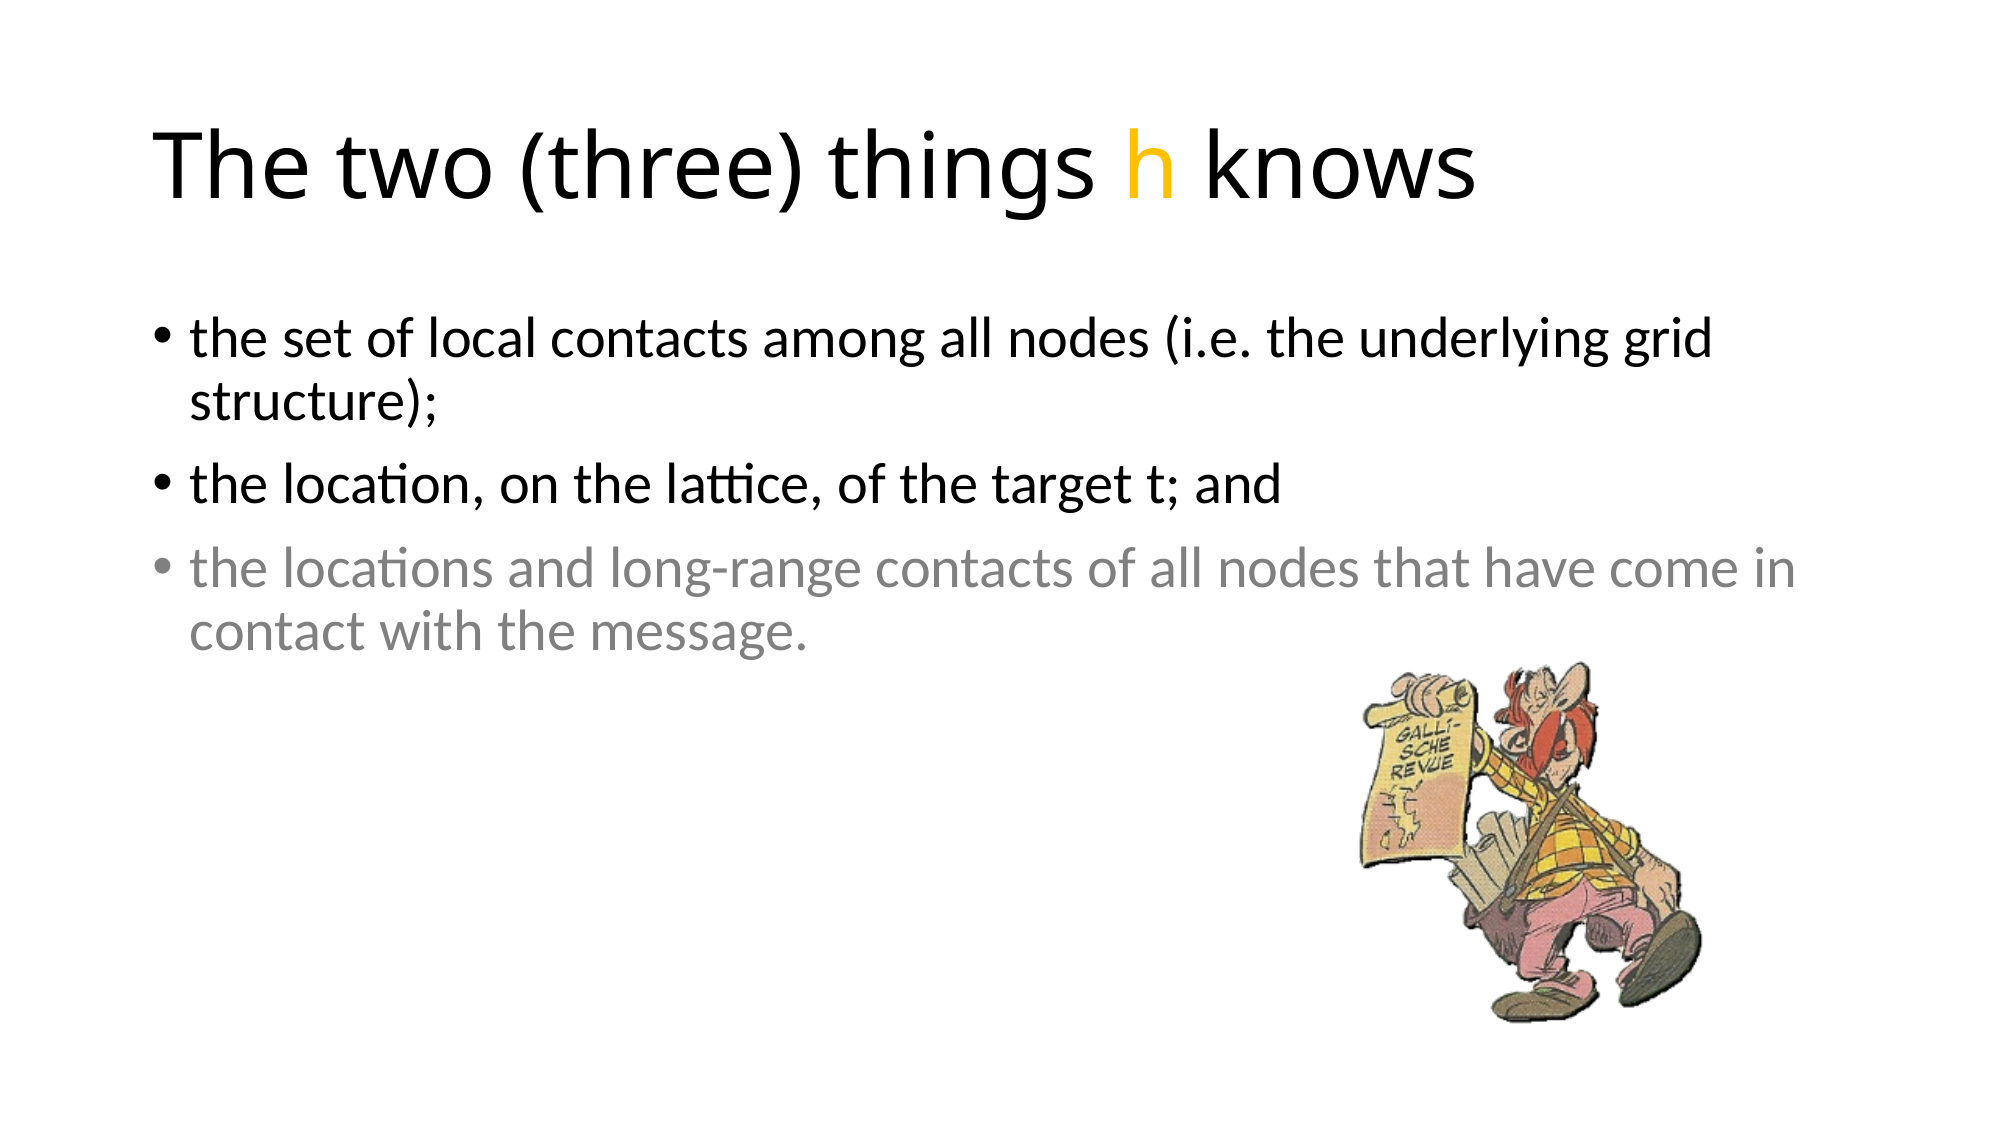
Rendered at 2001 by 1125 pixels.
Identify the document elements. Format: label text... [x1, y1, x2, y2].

picture [1357, 660, 1714, 1036]
list the set of local contacts among all nodes (i.e. the underlying grid structure); the location, on the lattice, of the target t; and the locations and long-range contacts of all nodes that have come in contact with the message. [137, 299, 1863, 1014]
title The two (three) things h knows [137, 59, 1863, 278]
